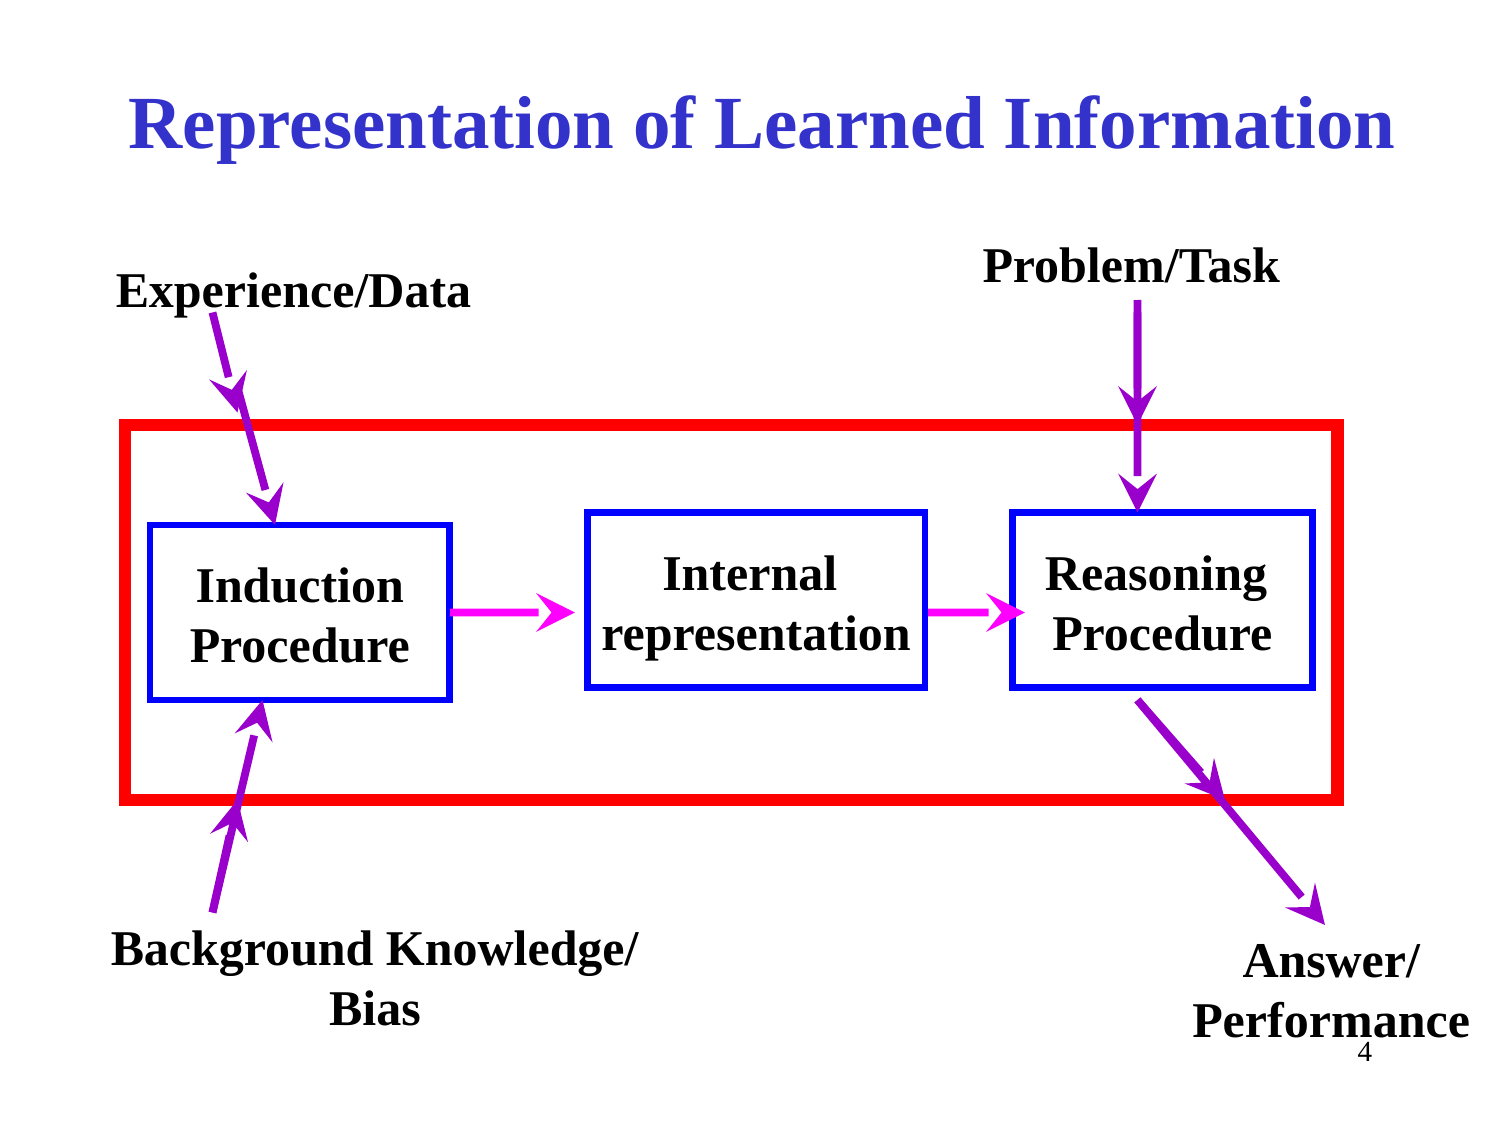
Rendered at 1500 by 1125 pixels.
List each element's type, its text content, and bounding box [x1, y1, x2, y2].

text_box [1004, 602, 1025, 623]
text_box [1127, 491, 1148, 513]
text_box Answer/ Performance [1162, 900, 1500, 1075]
text_box Reasoning Procedure [1012, 512, 1313, 688]
text_box Induction Procedure [149, 525, 450, 700]
text_box [554, 602, 575, 623]
text_box [222, 394, 241, 413]
text_box [1203, 777, 1225, 800]
slide_number 4 [1074, 1024, 1388, 1101]
text_box [124, 424, 1338, 800]
text_box Experience/Data [0, 200, 588, 375]
text_box [222, 799, 244, 823]
text_box Problem/Task [962, 174, 1300, 350]
text_box [1127, 404, 1148, 425]
text_box [259, 502, 280, 526]
text_box Background Knowledge/ Bias [0, 887, 800, 1063]
text_box Internal representation [587, 512, 925, 688]
text_box [247, 699, 268, 723]
title Representation of Learned Information [62, 62, 1463, 176]
